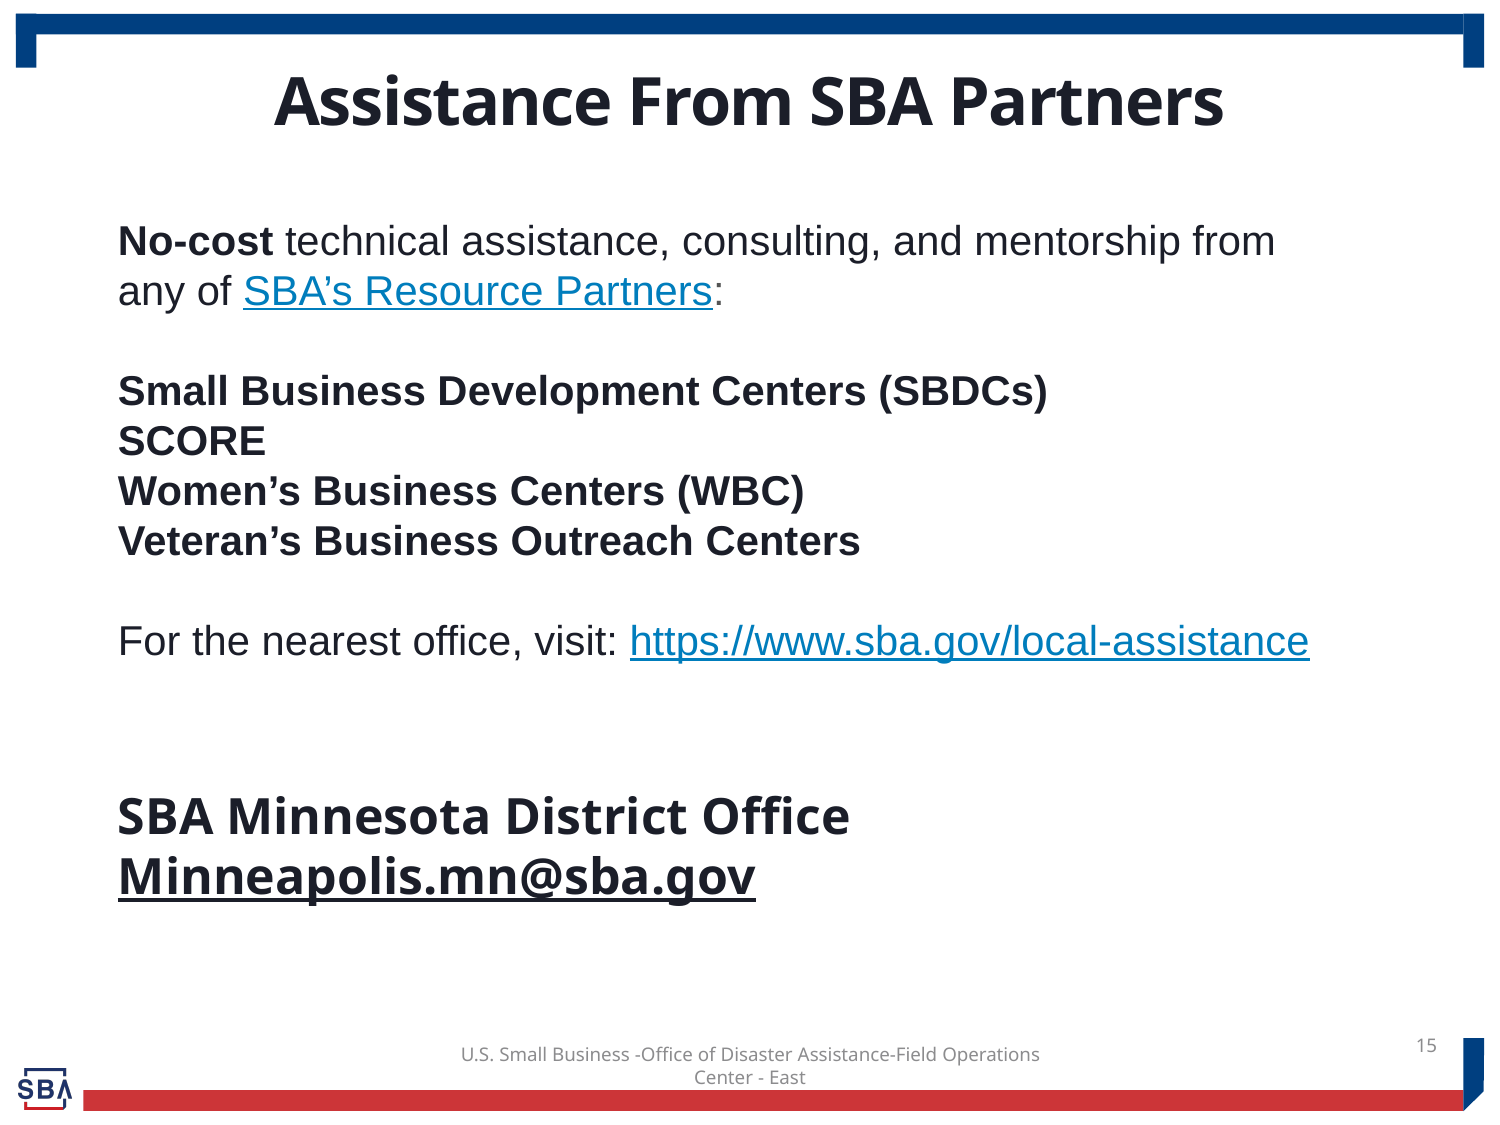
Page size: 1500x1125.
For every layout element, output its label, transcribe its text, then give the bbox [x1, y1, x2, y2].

slide_number 15 [1114, 1016, 1453, 1076]
picture [18, 1068, 73, 1110]
footer U.S. Small Business -Office of Disaster Assistance-Field Operations Center - East [418, 1035, 1082, 1096]
text_box No-cost technical assistance, consulting, and mentorship from any of SBA’s Resource Partners: Small Business Development Centers (SBDCs) SCORE Women’s Business Centers (WBC) Veteran’s Business Outreach Centers For the nearest office, visit: https://www.sba.gov/local-assistance SBA Minnesota District Office Minneapolis.mn@sba.gov [103, 206, 1366, 980]
title Assistance From SBA Partners [103, 60, 1397, 251]
